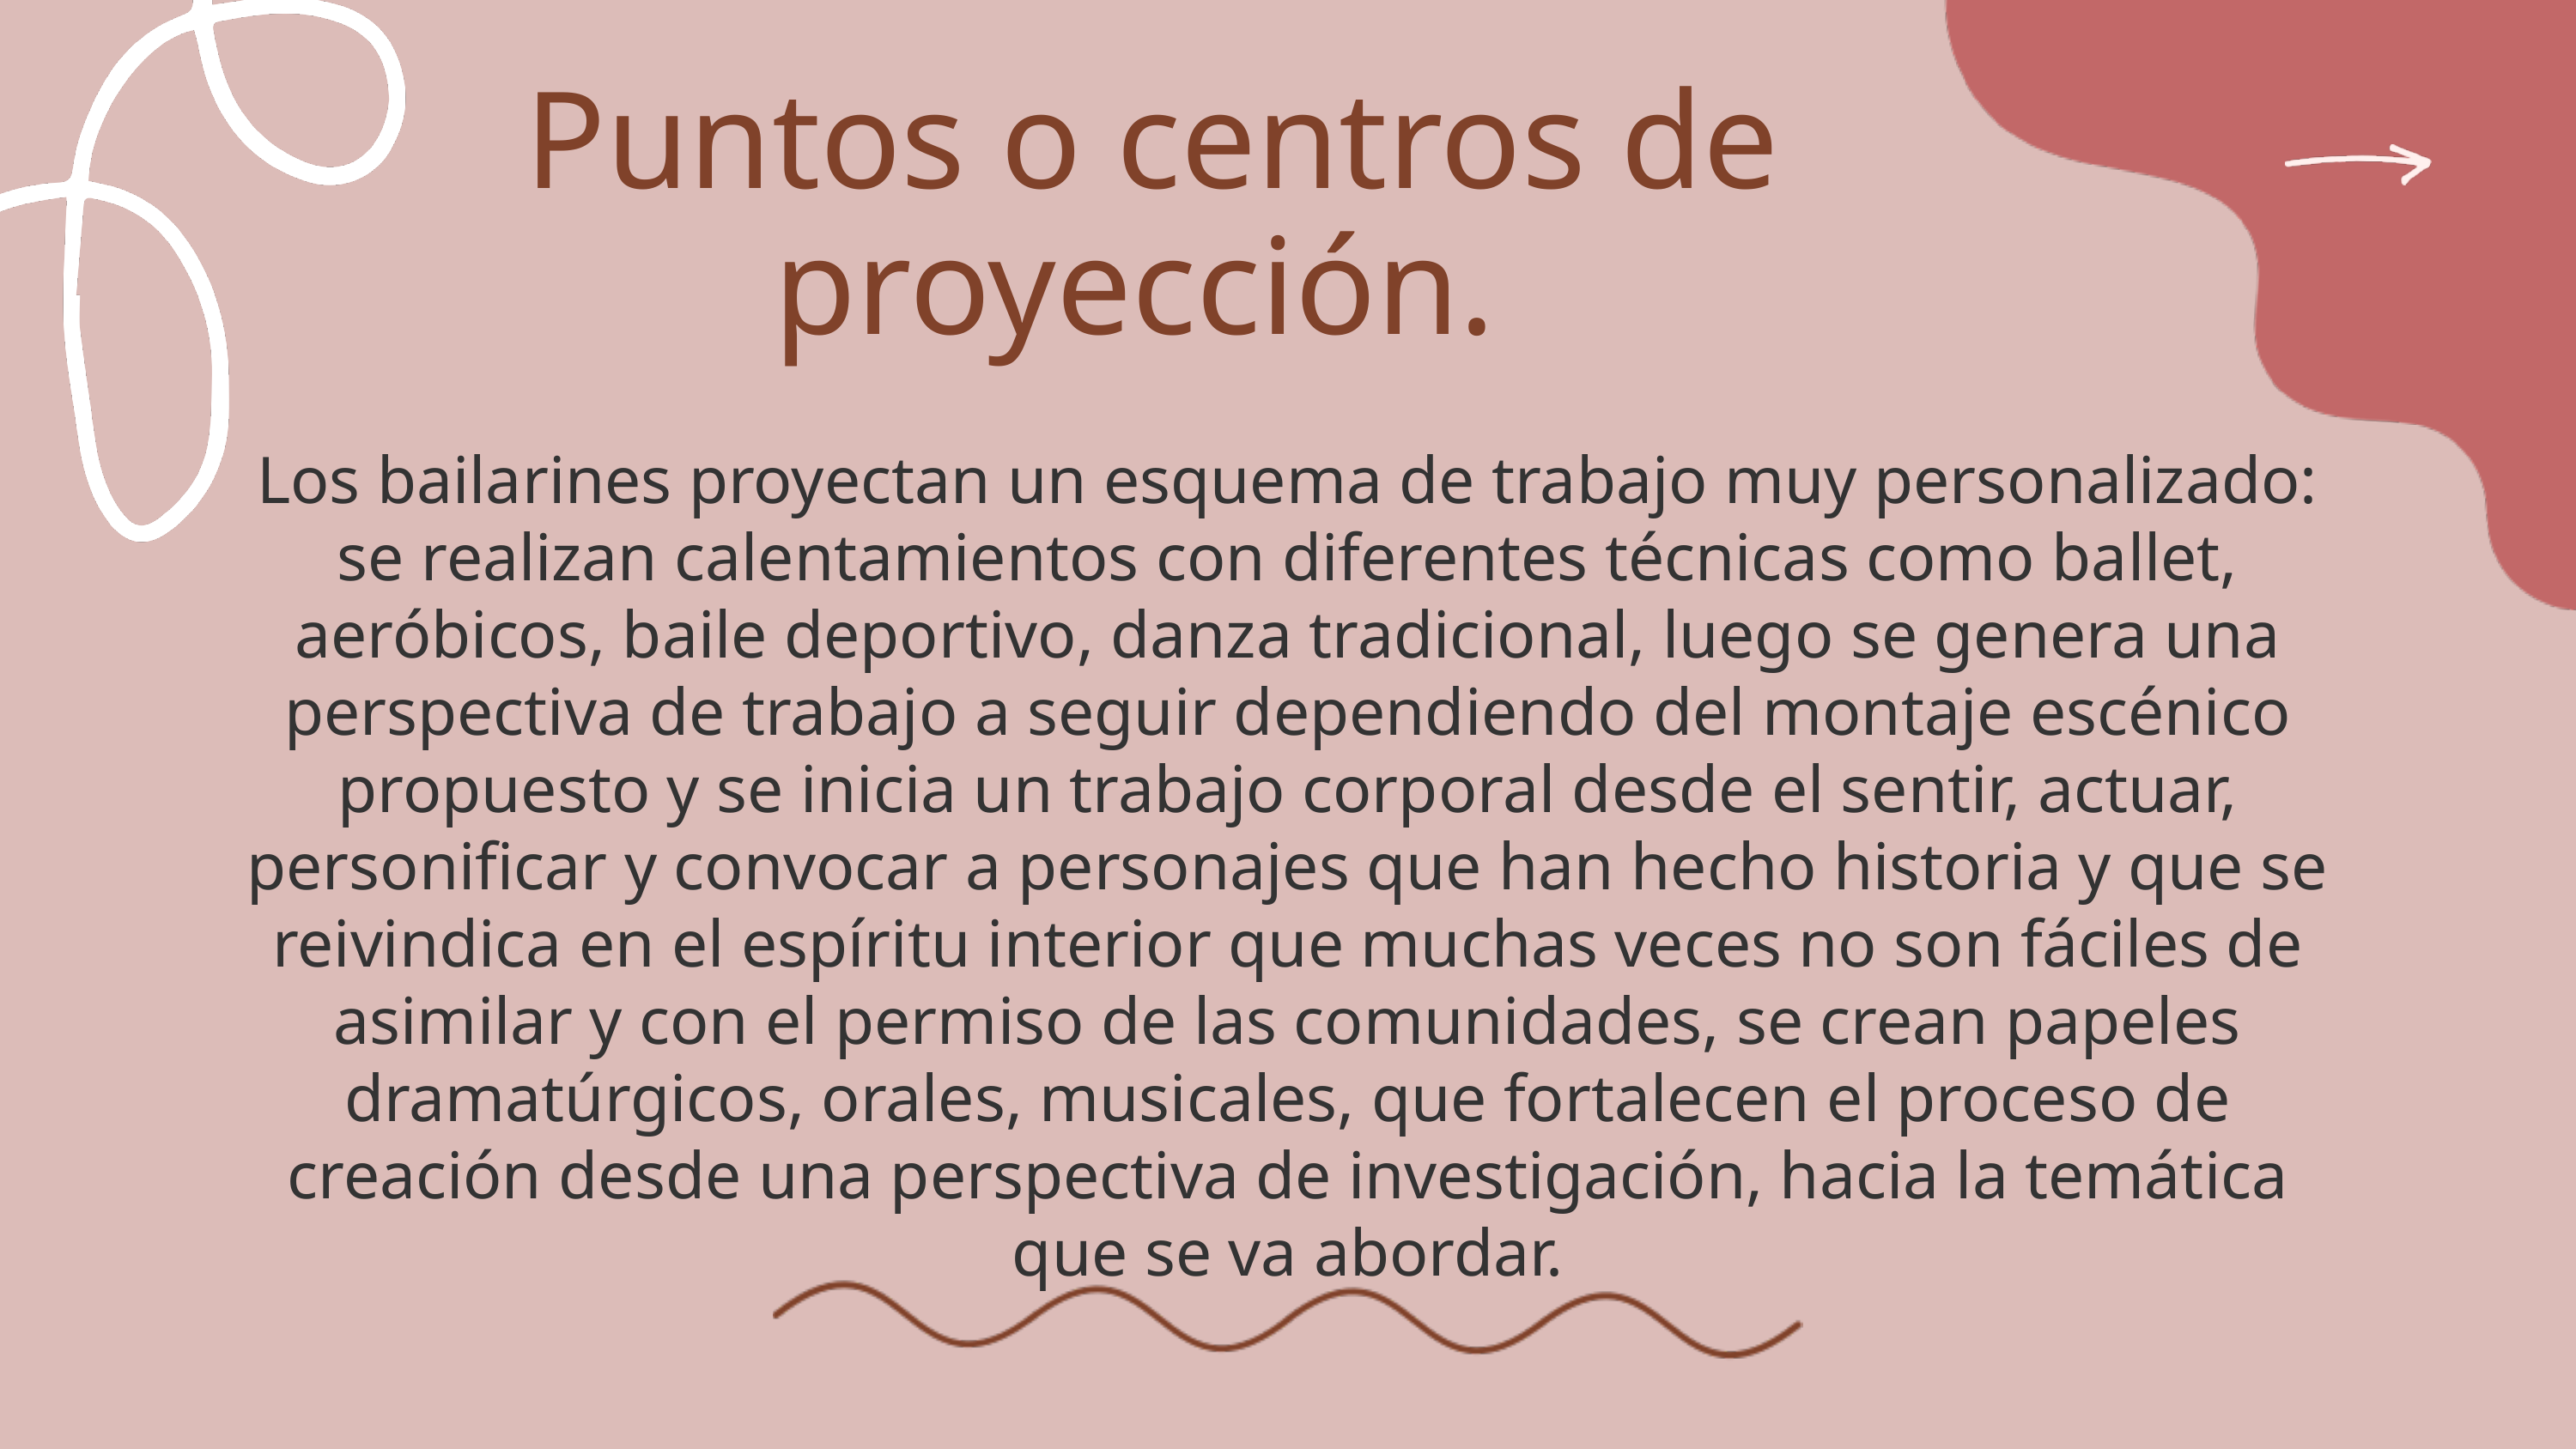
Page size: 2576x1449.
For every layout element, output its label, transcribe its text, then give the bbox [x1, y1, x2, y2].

text_box Puntos o centros de proyección. [412, 69, 1934, 362]
picture [1913, 0, 2576, 623]
picture [772, 1259, 1804, 1375]
picture [0, 0, 409, 549]
text_box Los bailarines proyectan un esquema de trabajo muy personalizado: se realizan calentamientos con diferentes técnicas como ballet, aeróbicos, baile deportivo, danza tradicional, luego se genera una perspectiva de trabajo a seguir dependiendo del montaje escénico propuesto y se inicia un trabajo corporal desde el sentir, actuar, personificar y convocar a personajes que han hecho historia y que se reivindica en el espíritu interior que muchas veces no son fáciles de asimilar y con el permiso de las comunidades, se crean papeles dramatúrgicos, orales, musicales, que fortalecen el proceso de creación desde una perspectiva de investigación, hacia la temática que se va abordar. [214, 432, 2361, 1295]
